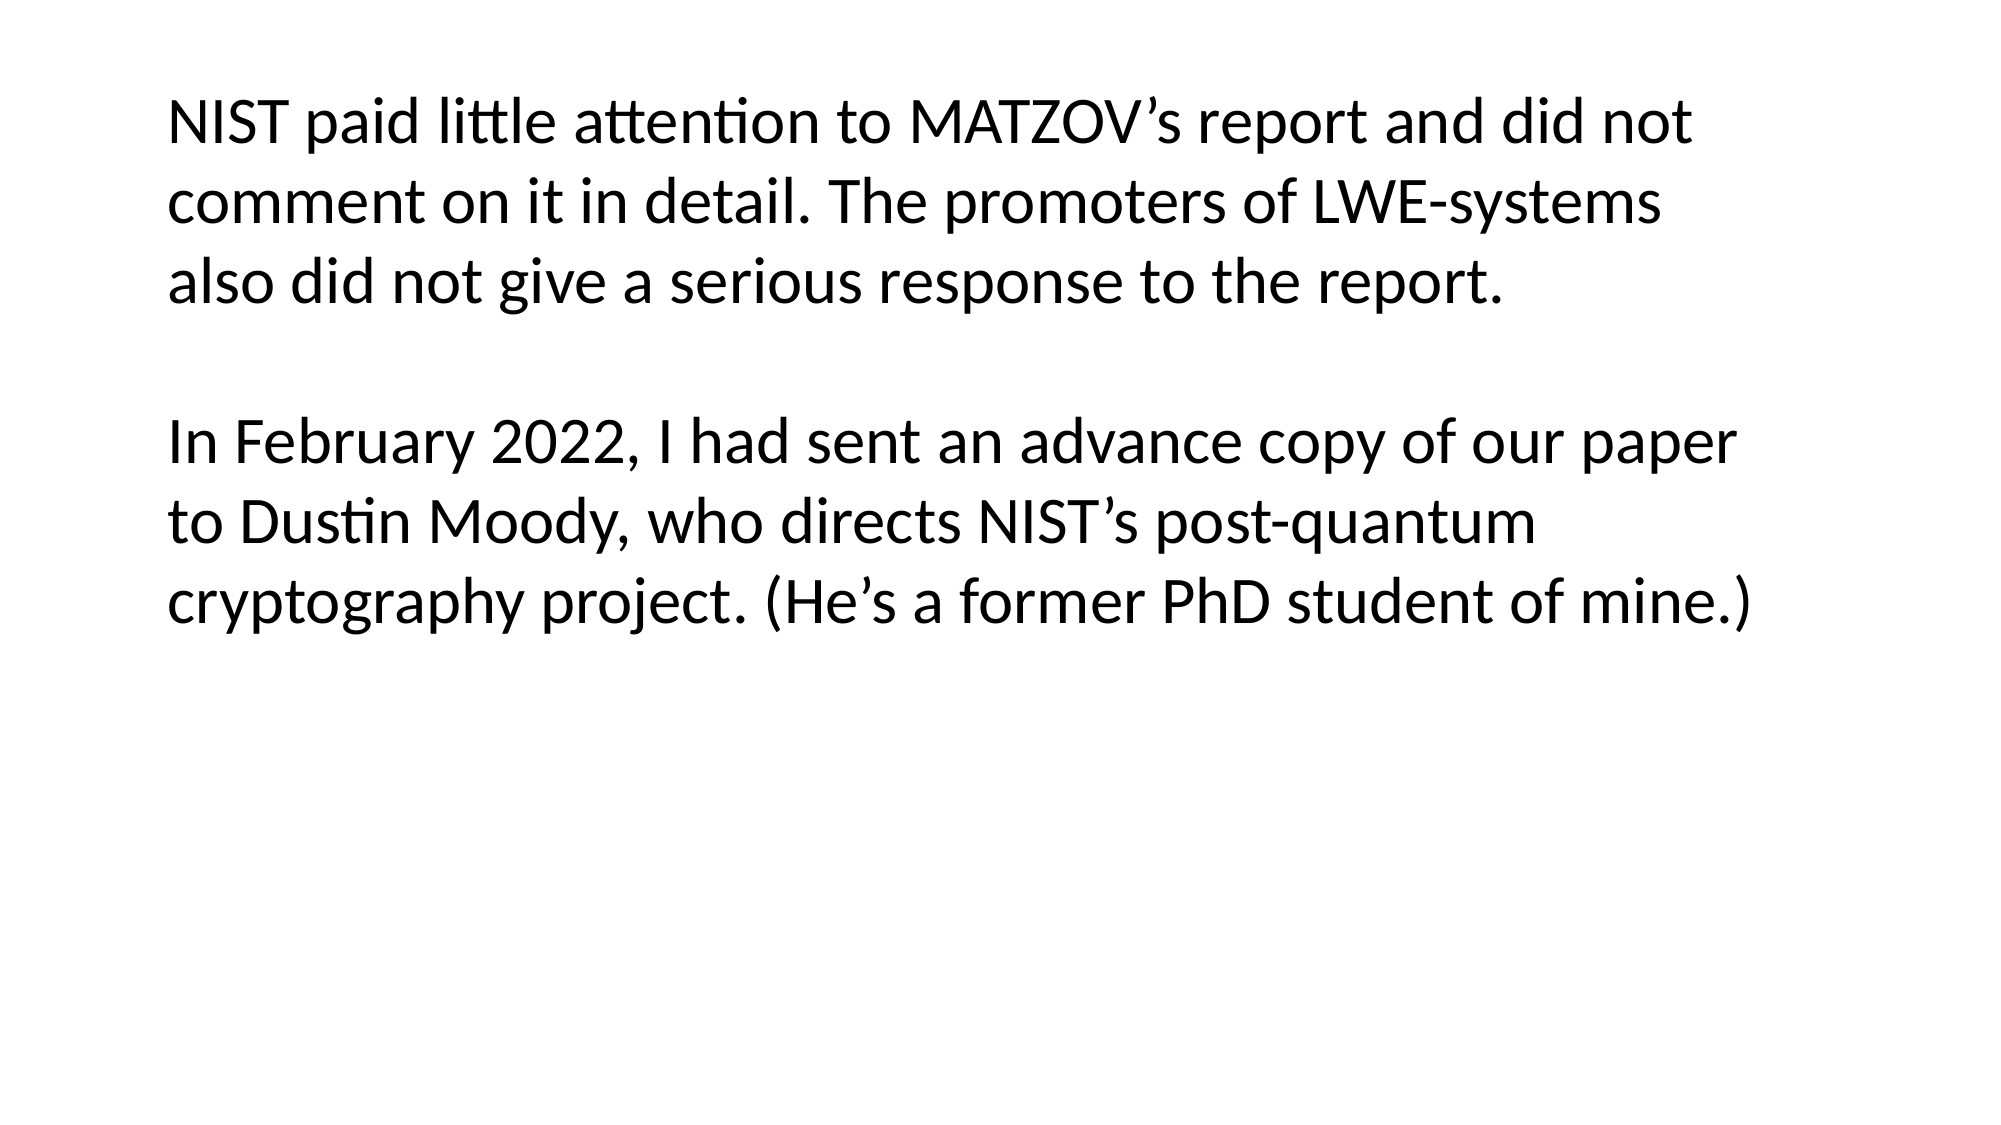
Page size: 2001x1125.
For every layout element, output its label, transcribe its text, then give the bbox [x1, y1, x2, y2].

text_box NIST paid little attention to MATZOV’s report and did not comment on it in detail. The promoters of LWE-systems also did not give a serious response to the report. In February 2022, I had sent an advance copy of our paper to Dustin Moody, who directs NIST’s post-quantum cryptography project. (He’s a former PhD student of mine.) [152, 69, 1795, 645]
